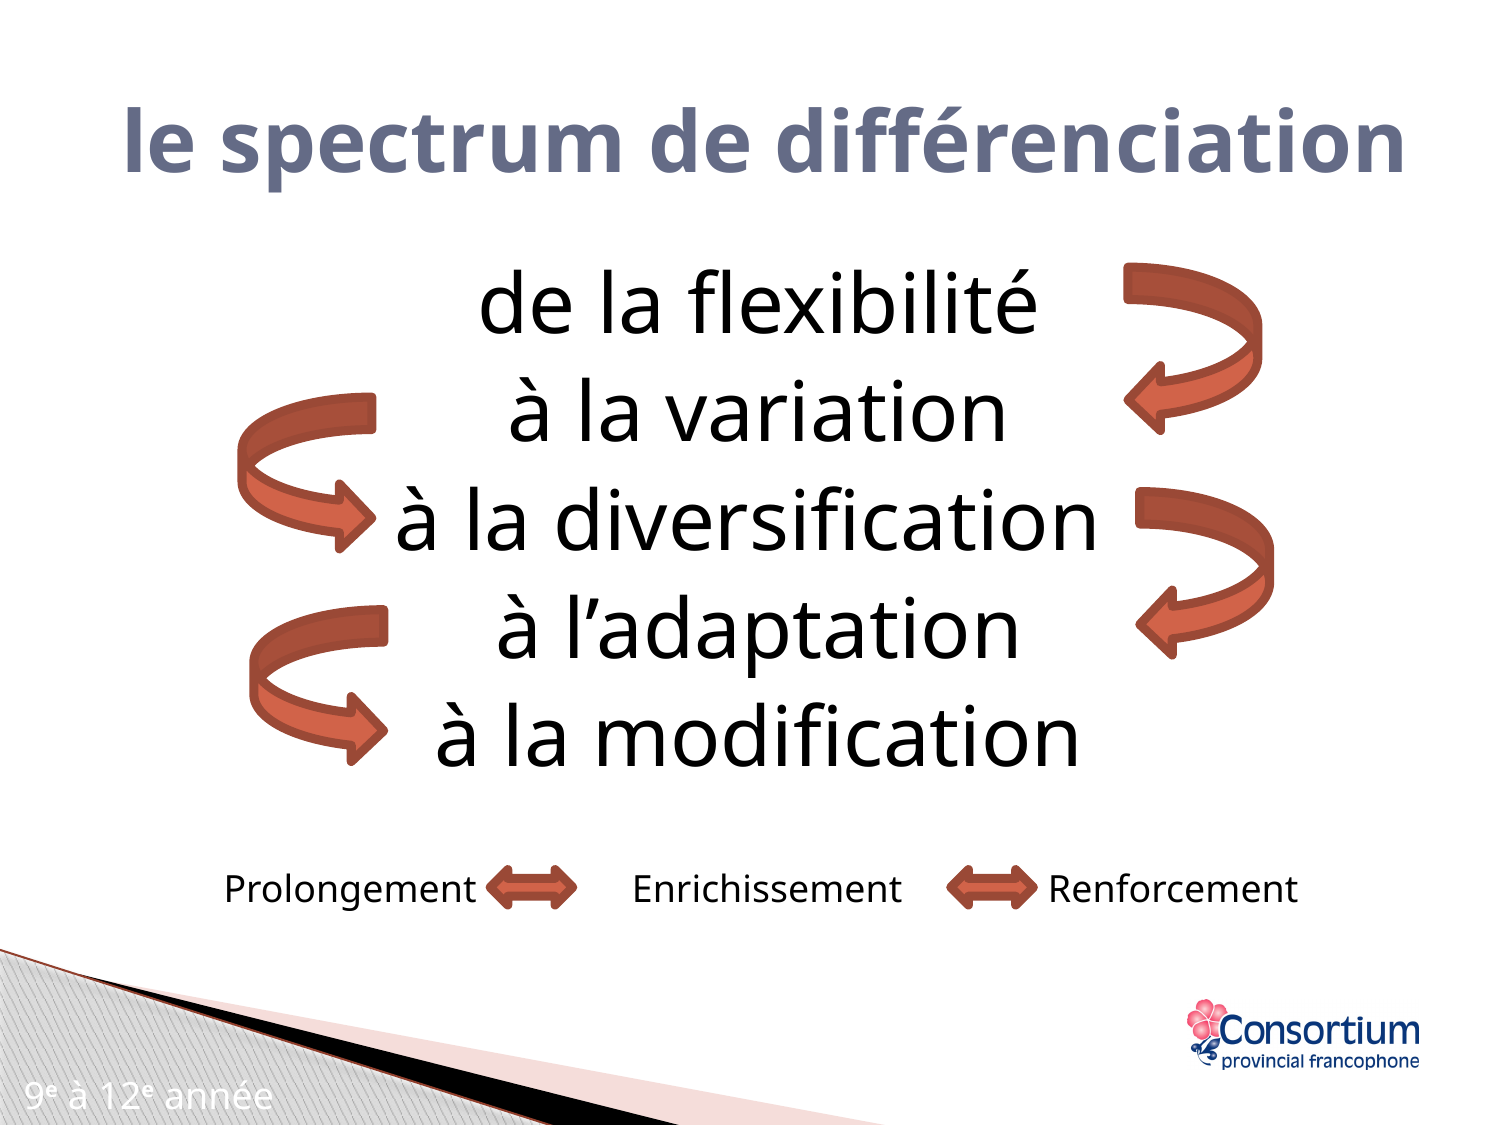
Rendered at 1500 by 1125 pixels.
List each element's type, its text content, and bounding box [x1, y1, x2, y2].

text_box [237, 392, 377, 554]
title le spectrum de différenciation [75, 45, 1425, 233]
text_box 9e à 12e année [9, 1064, 290, 1125]
text_box [1135, 487, 1275, 660]
text_box [1123, 262, 1263, 436]
text_box [249, 605, 389, 766]
text_box [946, 865, 1038, 910]
text_box Prolongement Enrichissement Renforcement [112, 857, 1412, 963]
picture [1186, 999, 1419, 1071]
list de la flexibilité à la variation à la diversification à l’adaptation à la modification [75, 243, 1425, 986]
text_box [485, 865, 578, 910]
